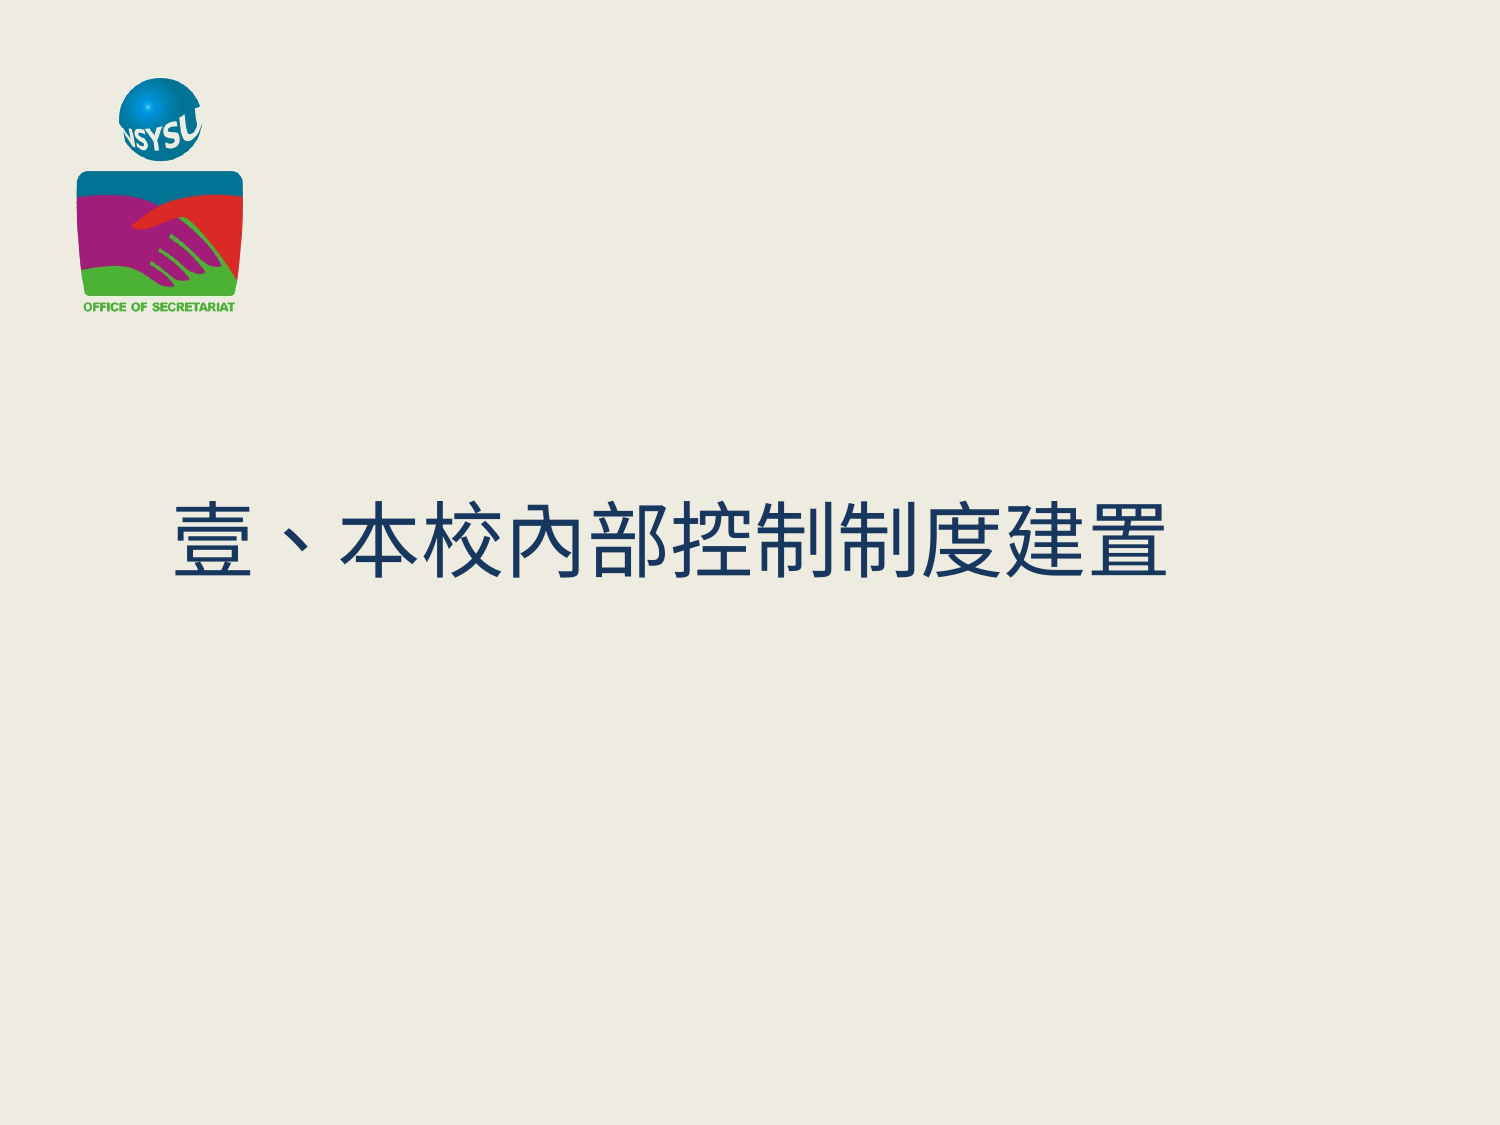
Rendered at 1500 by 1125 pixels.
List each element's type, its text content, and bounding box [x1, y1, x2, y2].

list 壹、本校內部控制制度建置 [156, 349, 1432, 596]
picture [52, 54, 266, 335]
